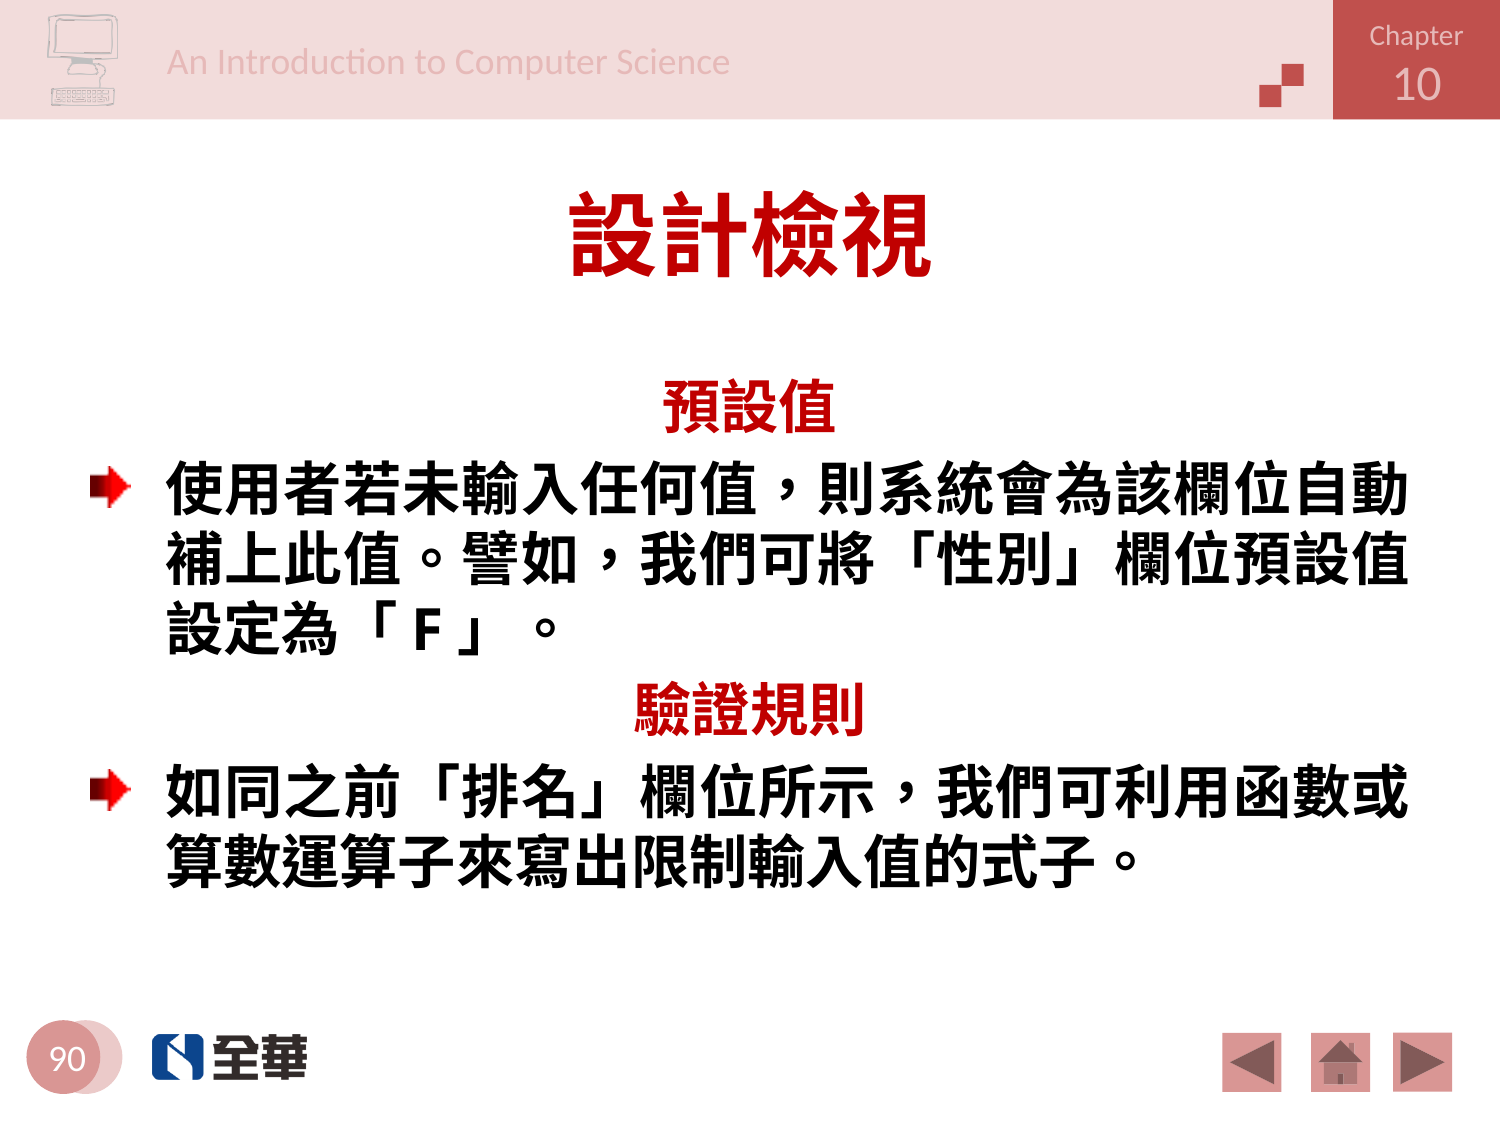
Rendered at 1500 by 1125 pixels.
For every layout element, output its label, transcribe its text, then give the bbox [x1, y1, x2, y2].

picture [90, 769, 131, 811]
title 設計檢視 [75, 138, 1425, 327]
picture [90, 466, 131, 508]
picture [47, 14, 118, 106]
picture [152, 1034, 307, 1080]
list 預設值 使用者若未輸入任何值，則系統會為該欄位自動補上此值。譬如，我們可將「性別」欄位預設值設定為「F」。 驗證規則 如同之前「排名」欄位所示，我們可利用函數或算數運算子來寫出限制輸入值的式子。 [75, 363, 1425, 1005]
